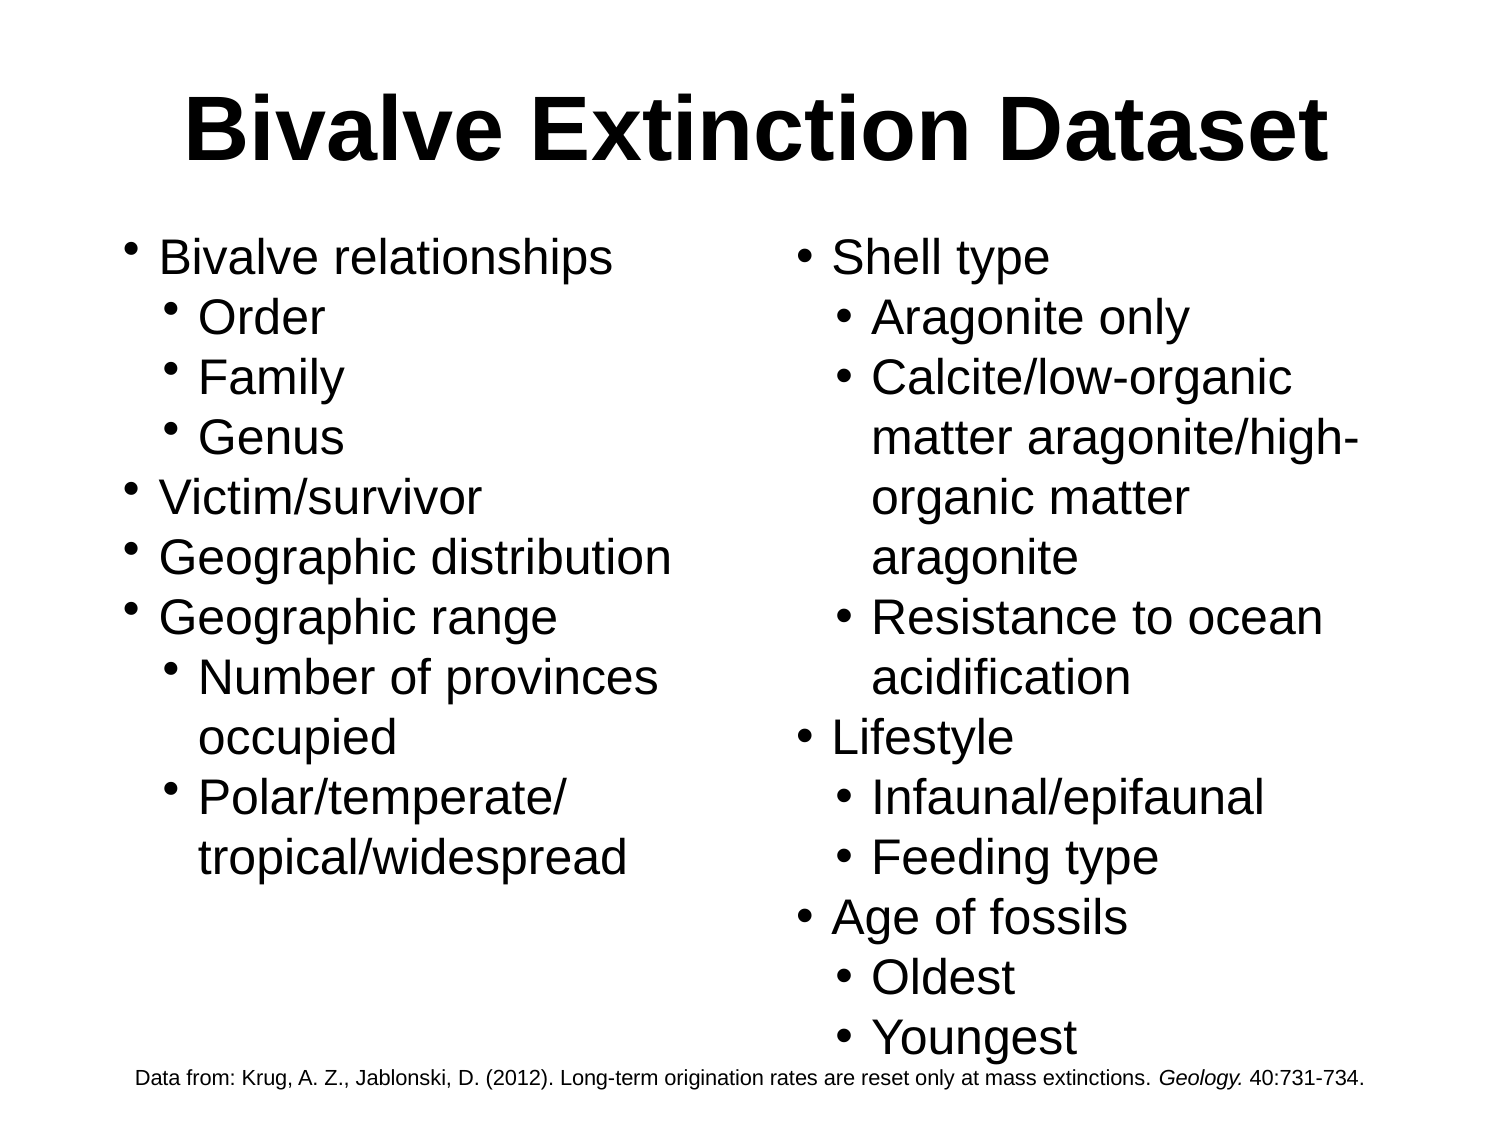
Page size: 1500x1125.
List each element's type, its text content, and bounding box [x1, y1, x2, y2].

text_box Bivalve relationships Order Family Genus Victim/survivor Geographic distribution Geographic range Number of provinces occupied Polar/temperate/tropical/widespread [108, 218, 750, 893]
title Bivalve Extinction Dataset [52, 29, 1462, 218]
text_box Shell type Aragonite only Calcite/low-organic matter aragonite/high-organic matter aragonite Resistance to ocean acidification Lifestyle Infaunal/epifaunal Feeding type Age of fossils Oldest Youngest [781, 217, 1423, 1056]
text_box Data from: Krug, A. Z., Jablonski, D. (2012). Long-term origination rates are reset only at mass extinctions. Geology. 40:731-734. [0, 1056, 1500, 1098]
